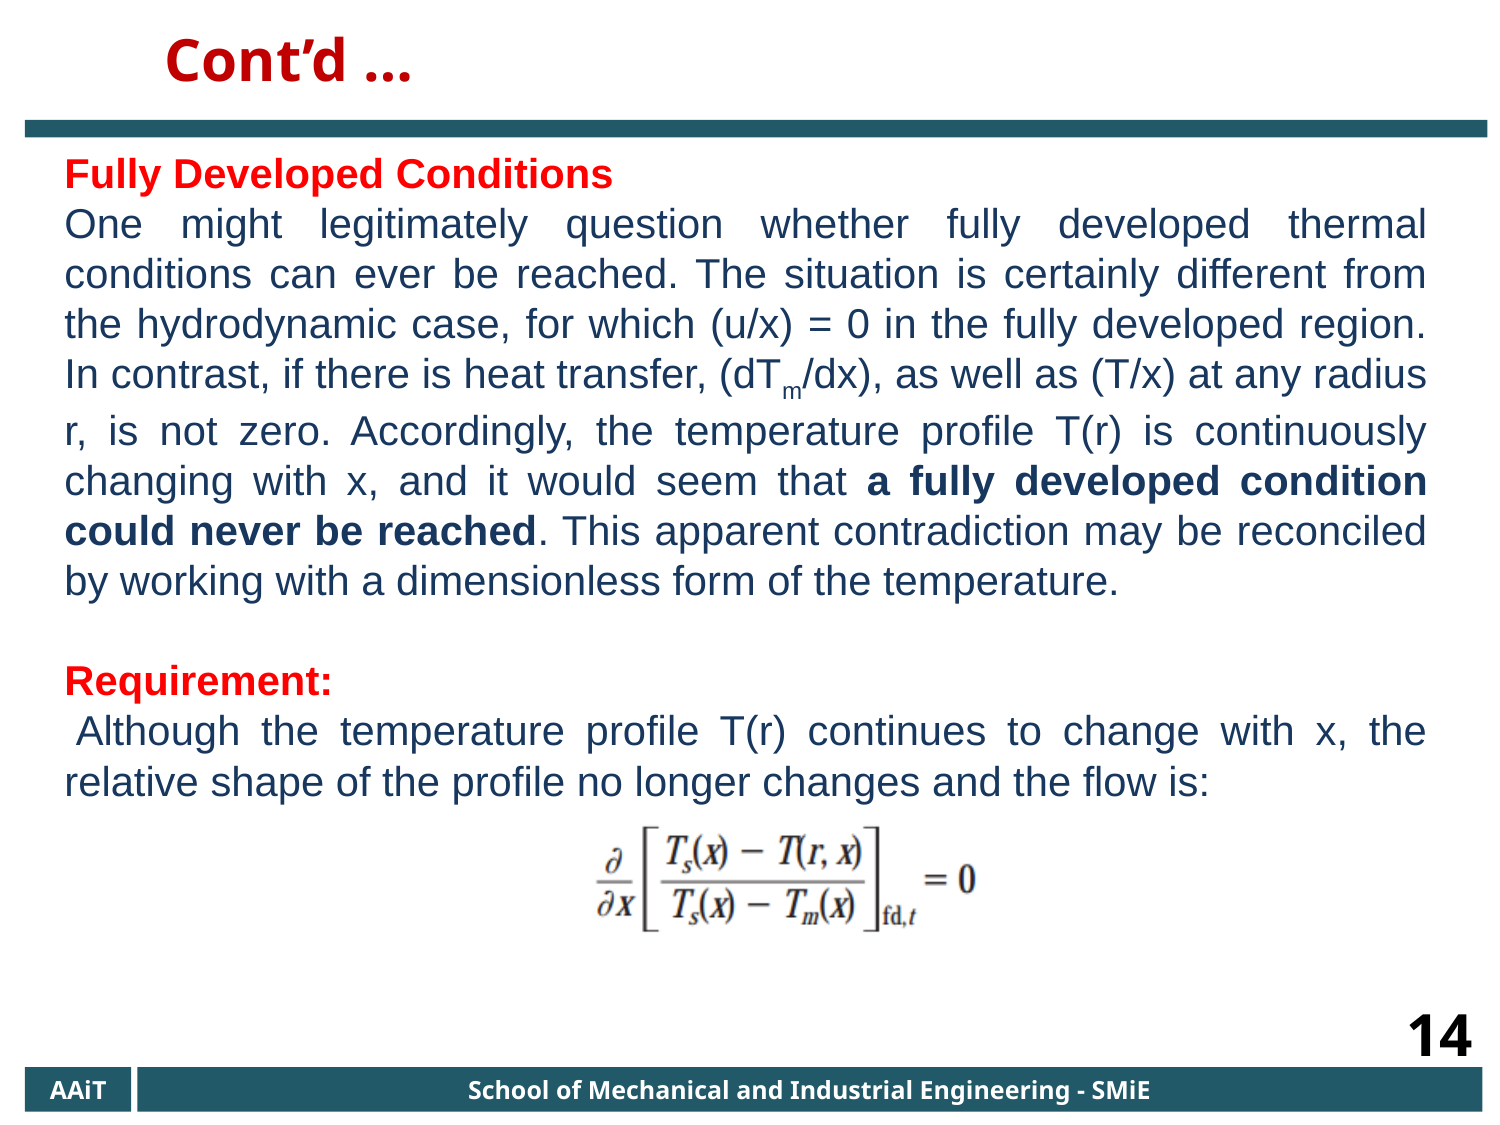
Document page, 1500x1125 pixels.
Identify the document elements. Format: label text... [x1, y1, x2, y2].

text_box Cont’d … [0, 16, 1483, 101]
slide_number 14 [1378, 999, 1488, 1075]
picture [582, 820, 985, 941]
text_box [24, 119, 1488, 138]
text_box AAiT [24, 1067, 132, 1112]
text_box School of Mechanical and Industrial Engineering - SMiE [137, 1067, 1483, 1112]
